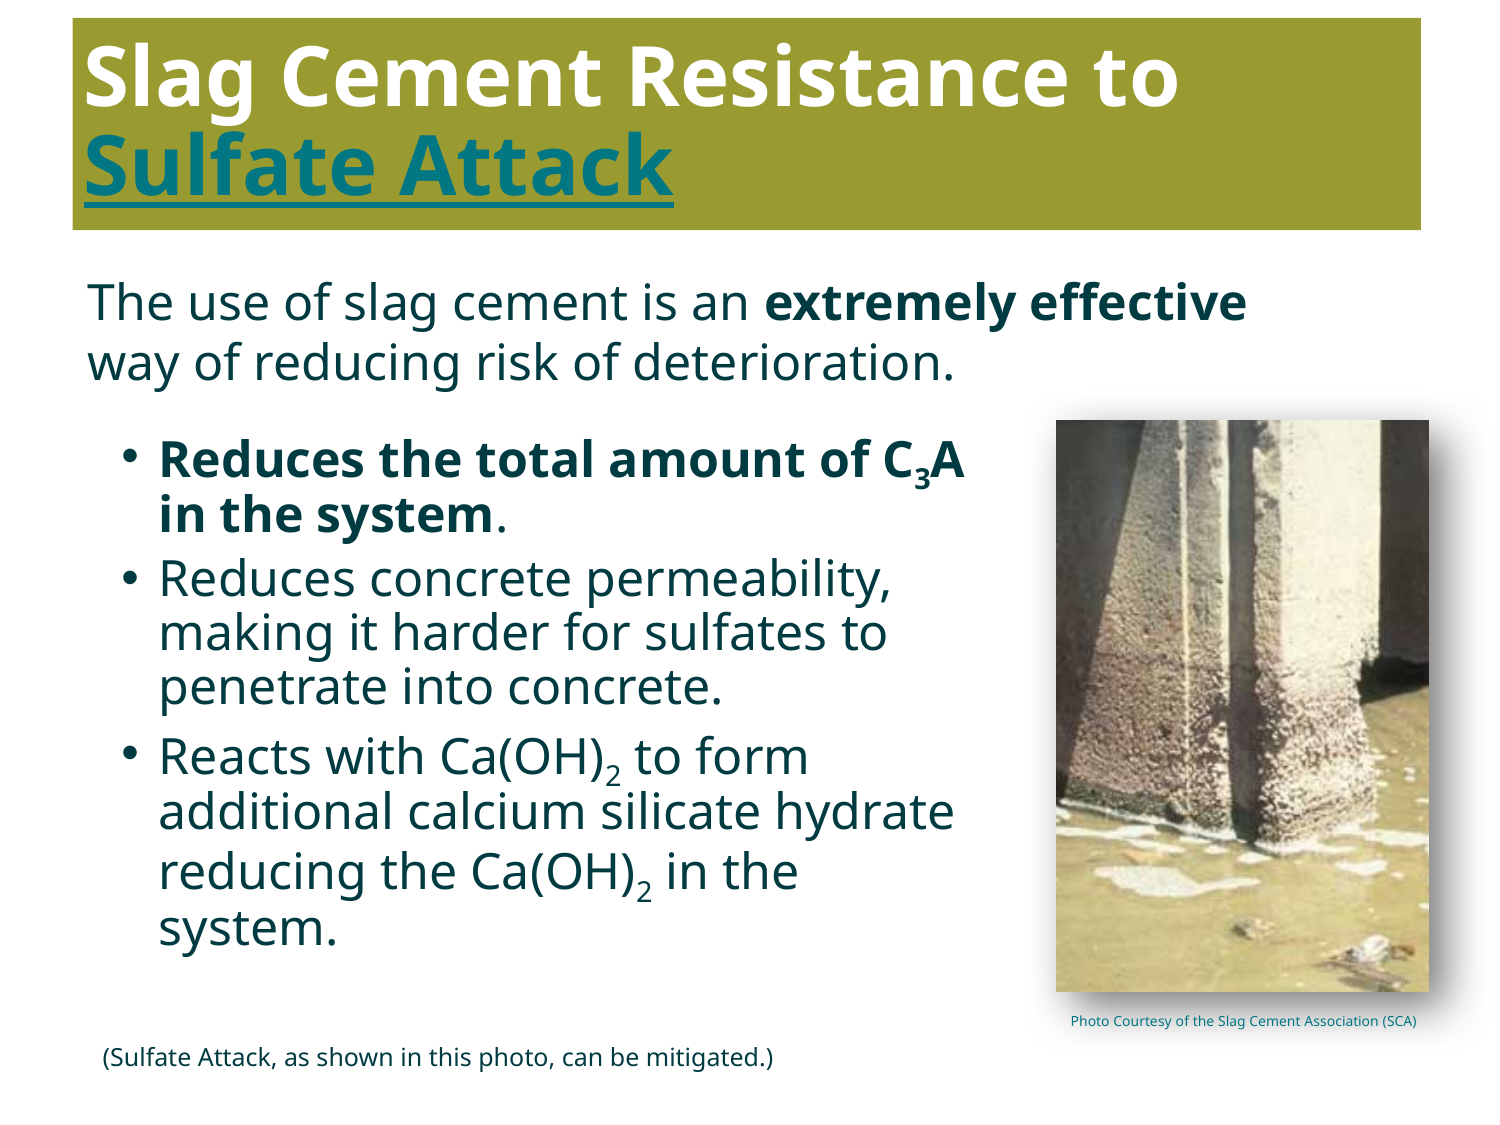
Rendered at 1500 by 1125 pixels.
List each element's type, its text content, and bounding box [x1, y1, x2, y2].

list Reduces the total amount of C3A in the system. Reduces concrete permeability, making it harder for sulfates to penetrate into concrete. Reacts with Ca(OH)2 to form additional calcium silicate hydrate reducing the Ca(OH)2 in the system. (Sulfate Attack, as shown in this photo, can be mitigated.) [31, 420, 995, 1079]
title Slag Cement Resistance to Sulfate Attack [72, 17, 1421, 231]
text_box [1055, 420, 1500, 1048]
text_box The use of slag cement is an extremely effective way of reducing risk of deterioration. [72, 262, 1336, 398]
